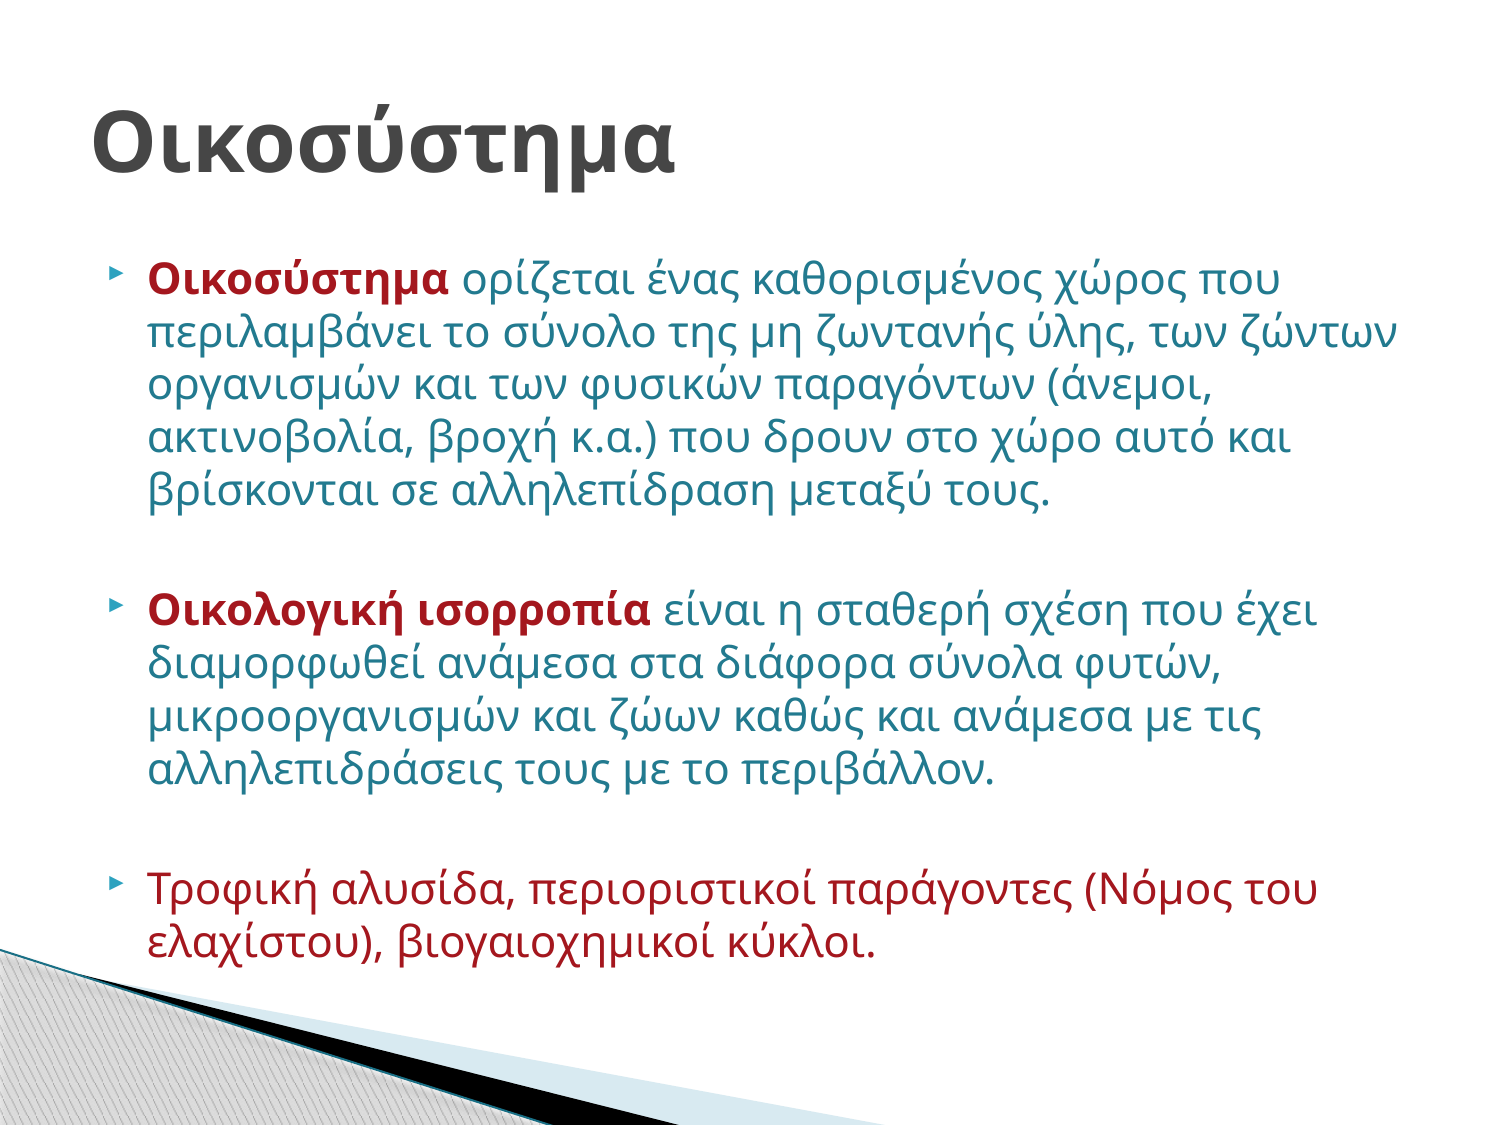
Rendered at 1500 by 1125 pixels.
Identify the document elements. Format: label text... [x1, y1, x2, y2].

list Οικοσύστημα ορίζεται ένας καθορισμένος χώρος που περιλαμβάνει το σύνολο της μη ζωντανής ύλης, των ζώντων οργανισμών και των φυσικών παραγόντων (άνεμοι, ακτινοβολία, βροχή κ.α.) που δρουν στο χώρο αυτό και βρίσκονται σε αλληλεπίδραση μεταξύ τους. Οικολογική ισορροπία είναι η σταθερή σχέση που έχει διαμορφωθεί ανάμεσα στα διάφορα σύνολα φυτών, μικροοργανισμών και ζώων καθώς και ανάμεσα με τις αλληλεπιδράσεις τους με το περιβάλλον. Τροφική αλυσίδα, περιοριστικοί παράγοντες (Νόμος του ελαχίστου), βιογαιοχημικοί κύκλοι. [75, 243, 1425, 986]
title Οικοσύστημα [75, 45, 1425, 233]
